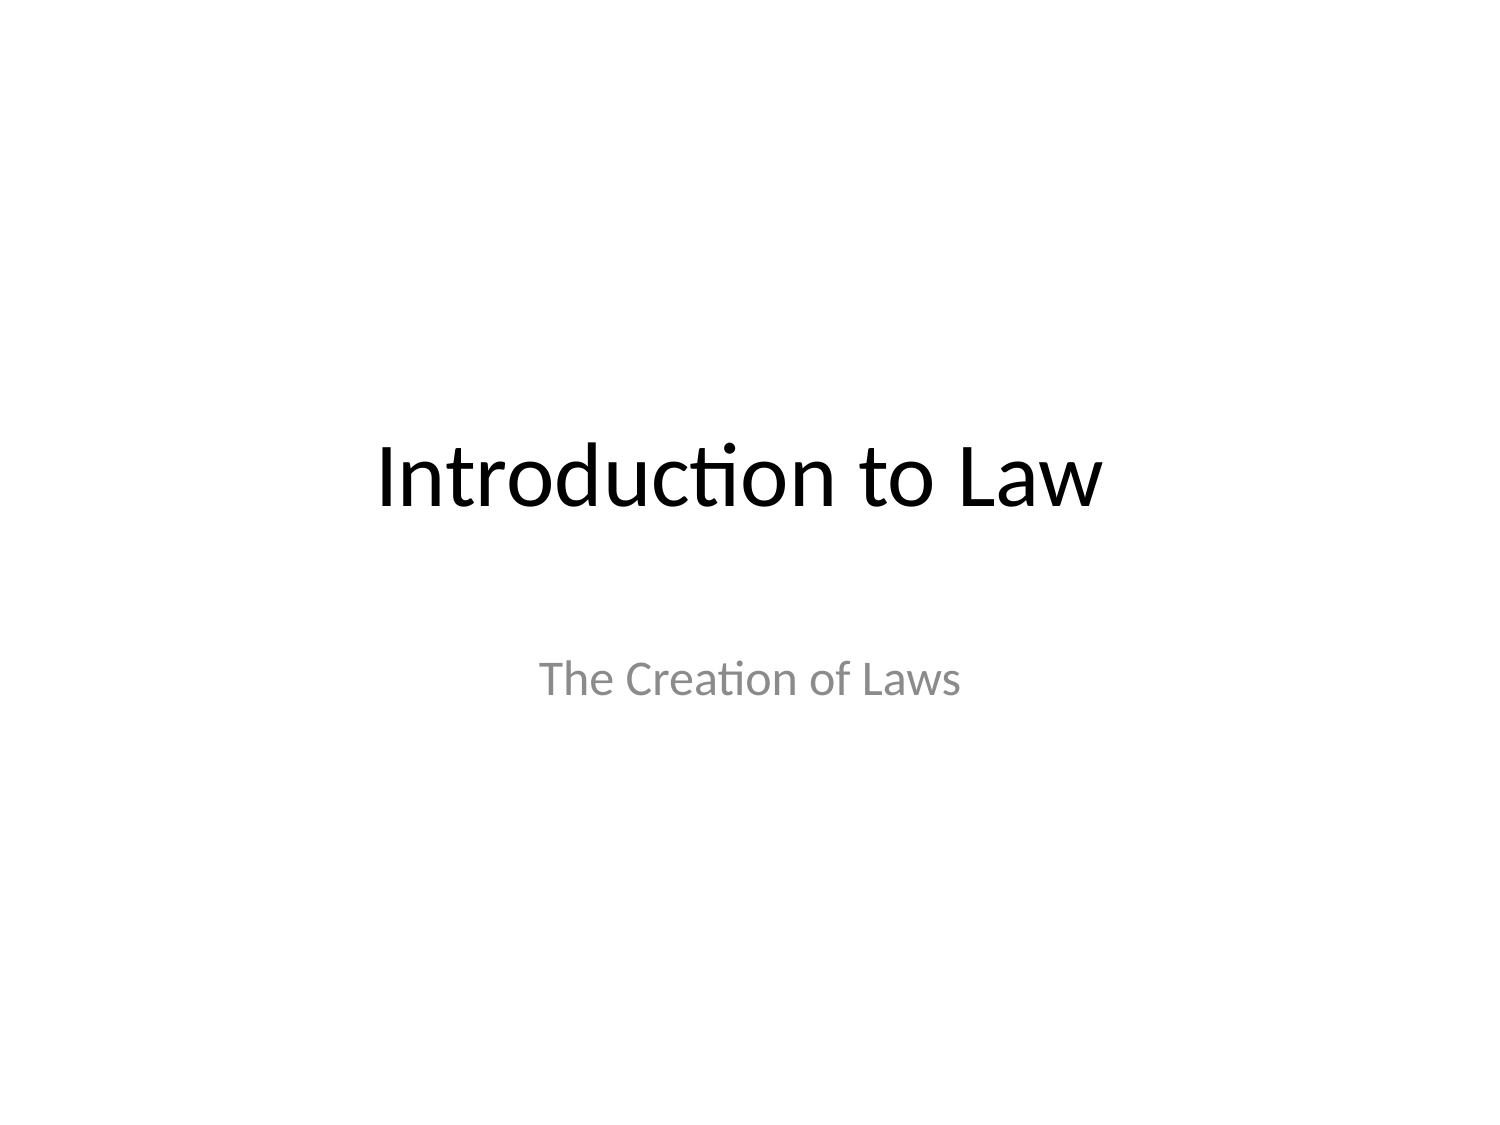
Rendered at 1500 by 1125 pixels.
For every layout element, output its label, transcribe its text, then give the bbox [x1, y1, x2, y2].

subtitle The Creation of Laws [225, 637, 1275, 925]
title Introduction to Law [112, 349, 1388, 591]
